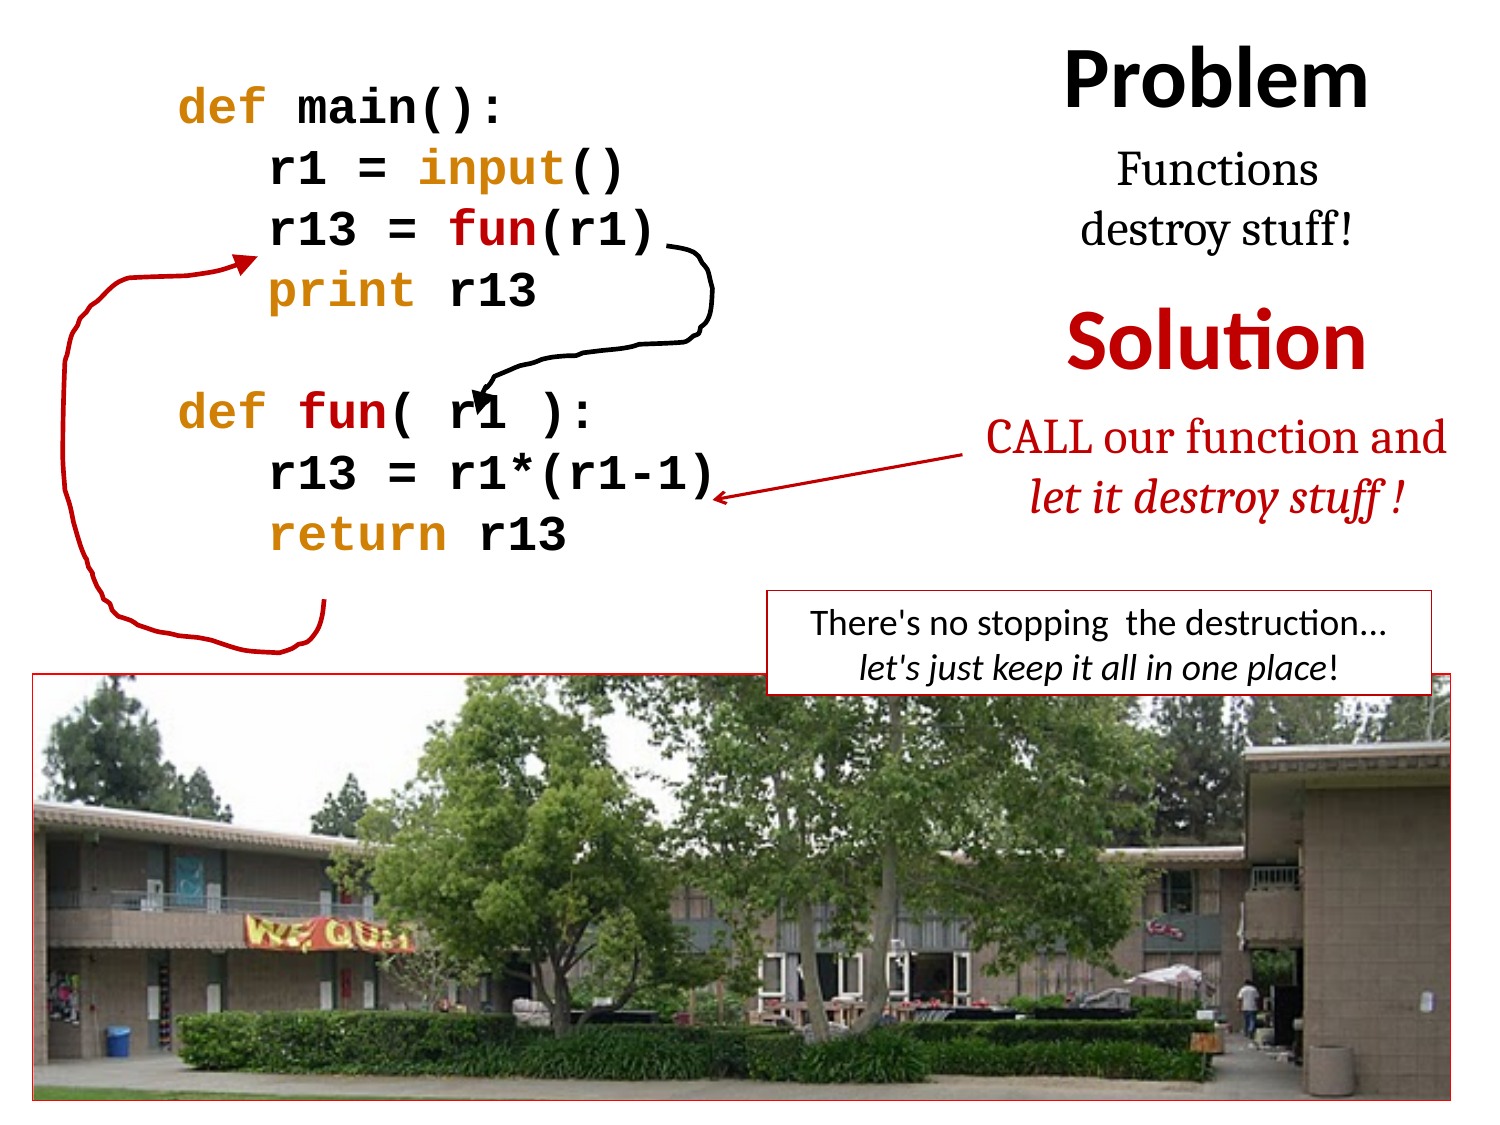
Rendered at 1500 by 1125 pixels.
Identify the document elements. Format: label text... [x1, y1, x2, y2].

text_box [471, 245, 713, 416]
text_box There's no stopping the destruction... let's just keep it all in one place! [766, 590, 1432, 673]
text_box CALL our function and let it destroy stuff ! [949, 396, 1485, 531]
text_box def main(): r1 = input() r13 = fun(r1) print r13 def fun( r1 ): r13 = r1*(r1-1) return r13 [162, 87, 1038, 565]
text_box Problem [998, 12, 1436, 133]
text_box [62, 254, 325, 653]
text_box Functions destroy stuff! [1025, 127, 1410, 263]
text_box Solution [998, 274, 1436, 395]
picture [33, 674, 1451, 1100]
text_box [712, 454, 963, 501]
